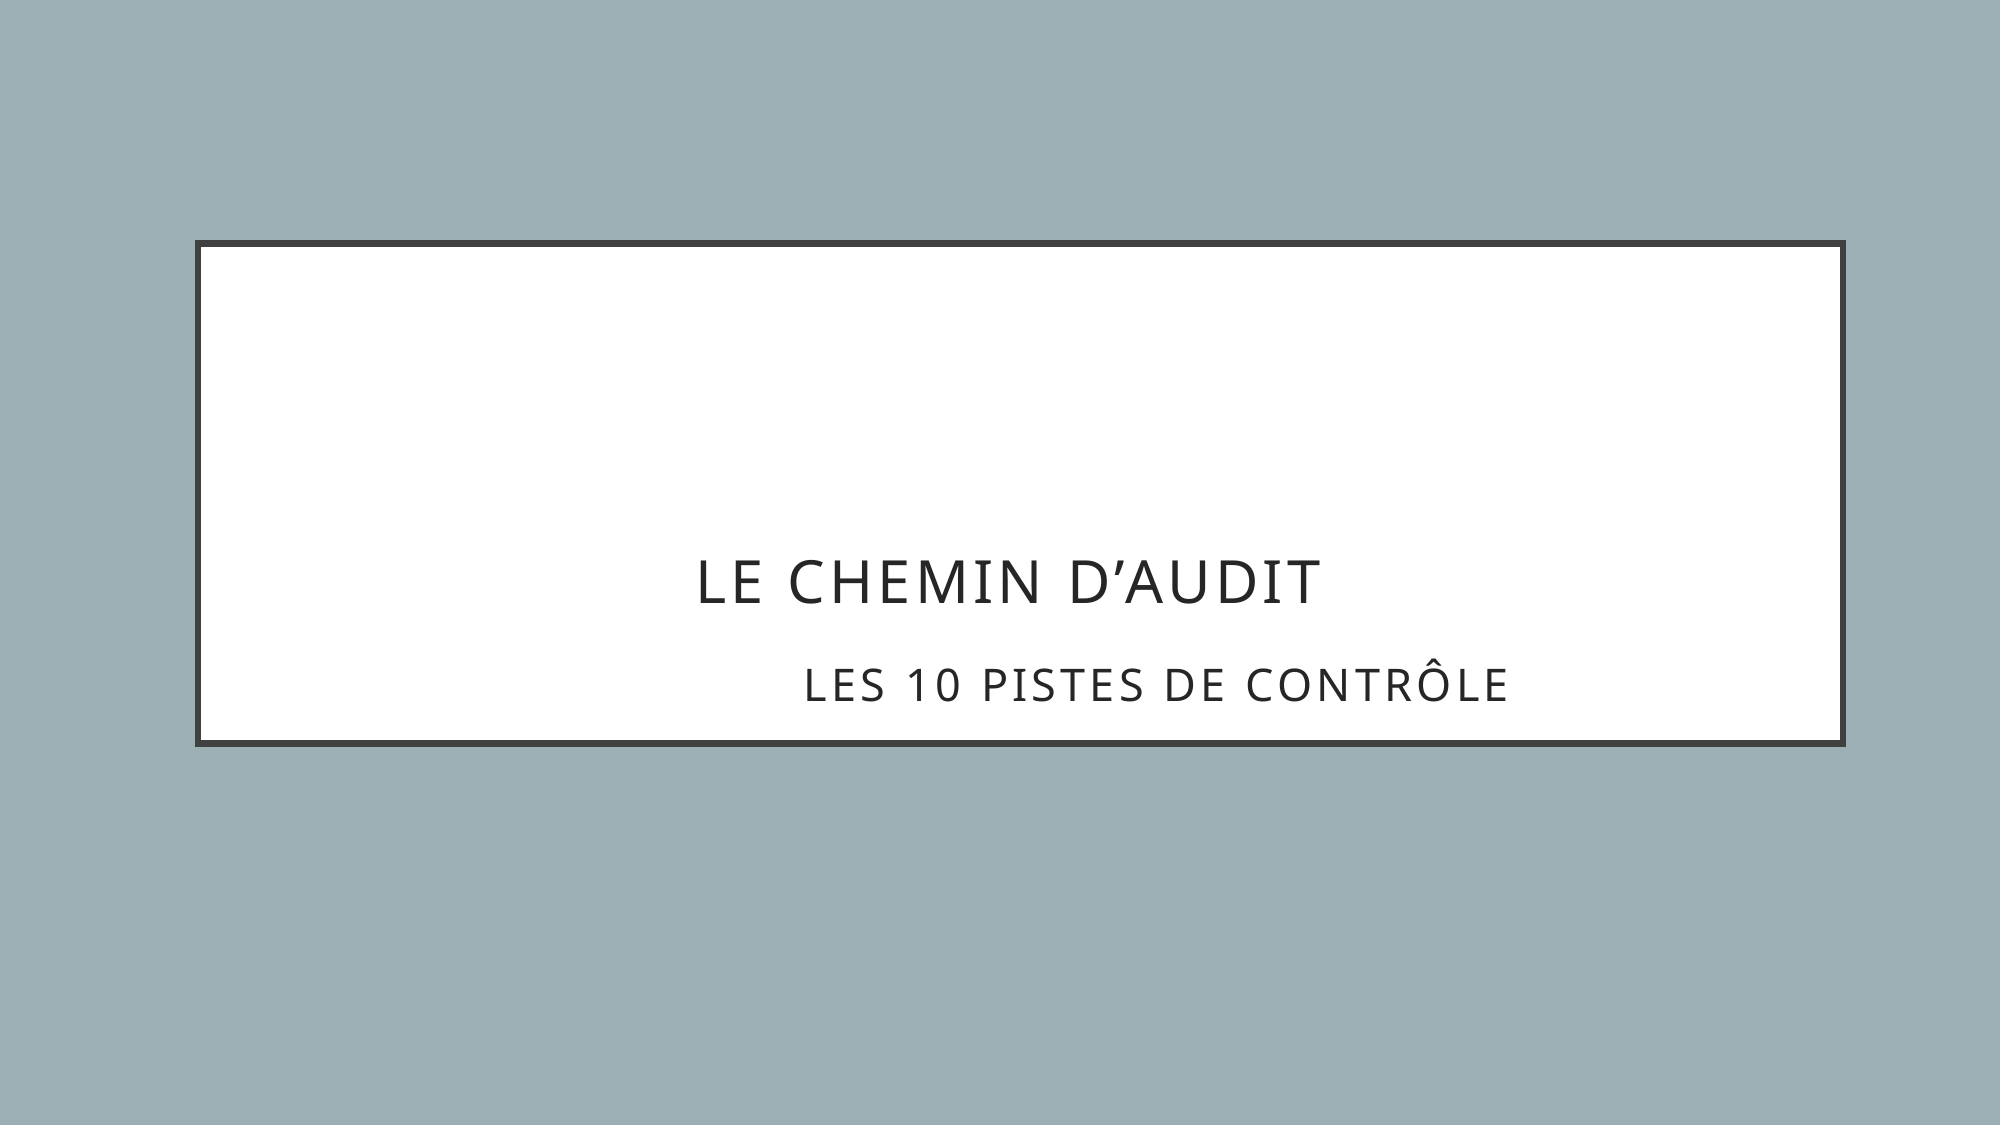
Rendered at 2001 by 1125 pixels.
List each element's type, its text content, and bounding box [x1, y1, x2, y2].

title LE CHEMIN D’AUDIT LES 10 PISTES DE CONTRÔLE [195, 240, 1846, 747]
